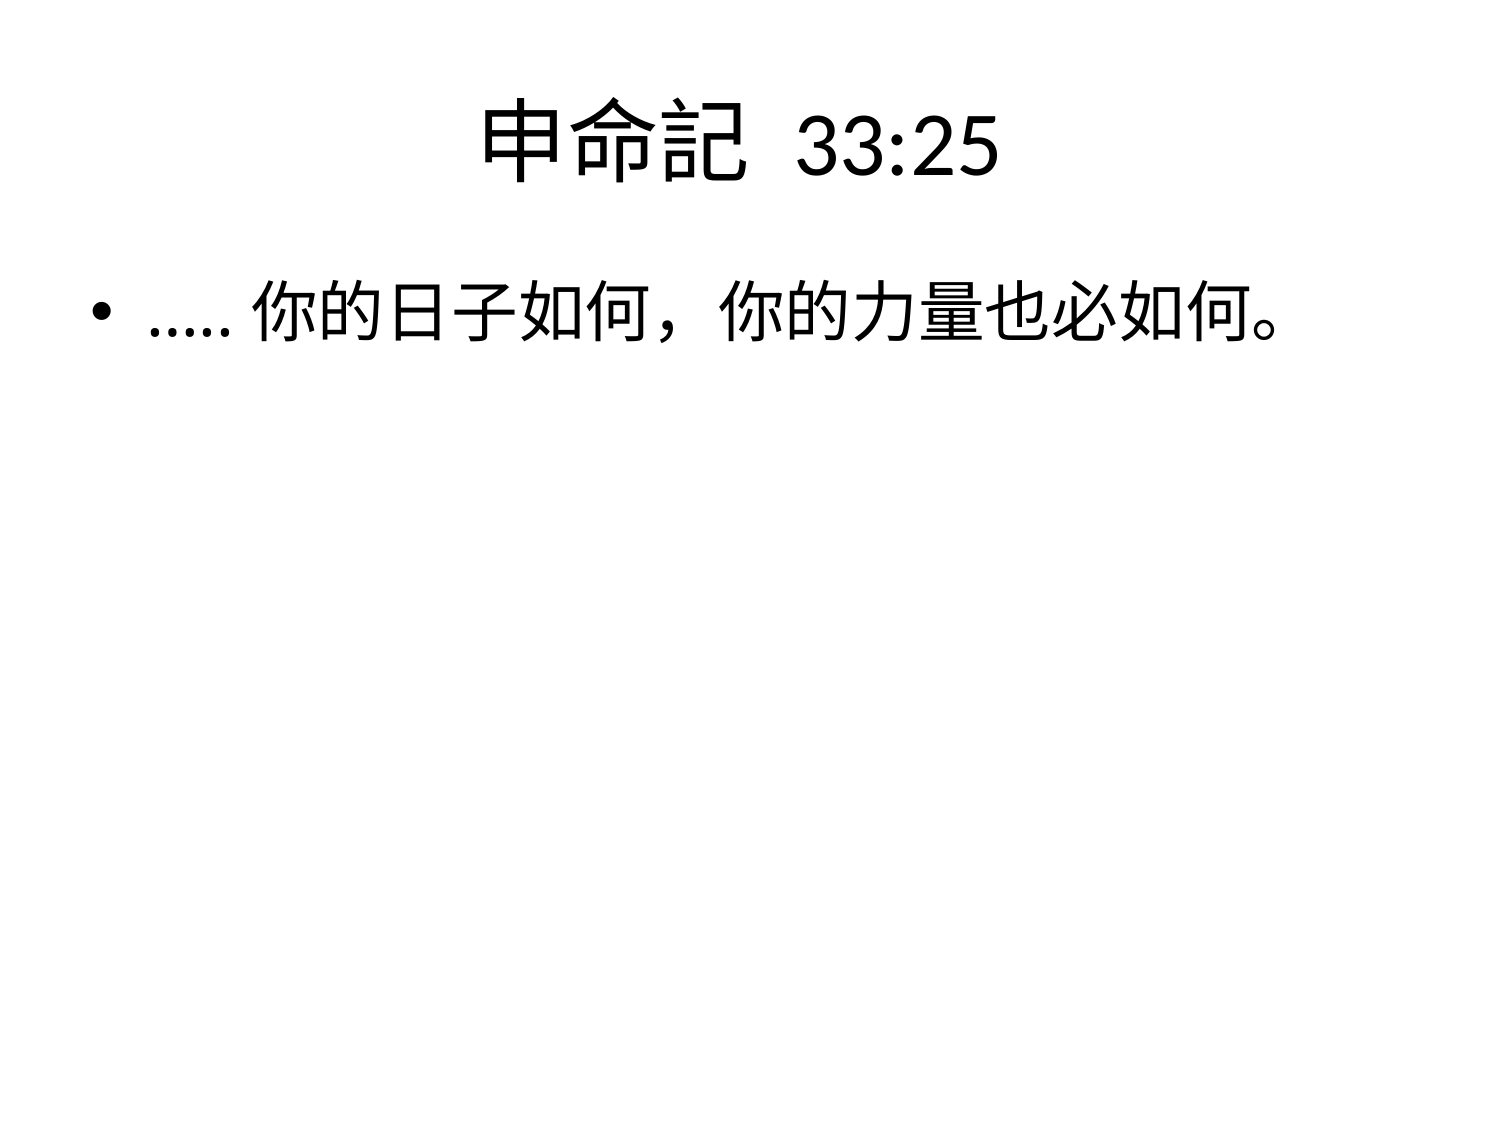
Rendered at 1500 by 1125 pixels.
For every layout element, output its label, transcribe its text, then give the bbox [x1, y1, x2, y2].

list …..你的日子如何，你的力量也必如何。 [75, 262, 1425, 1005]
title 申命記‬ ‭33:25‬ [75, 45, 1425, 233]
